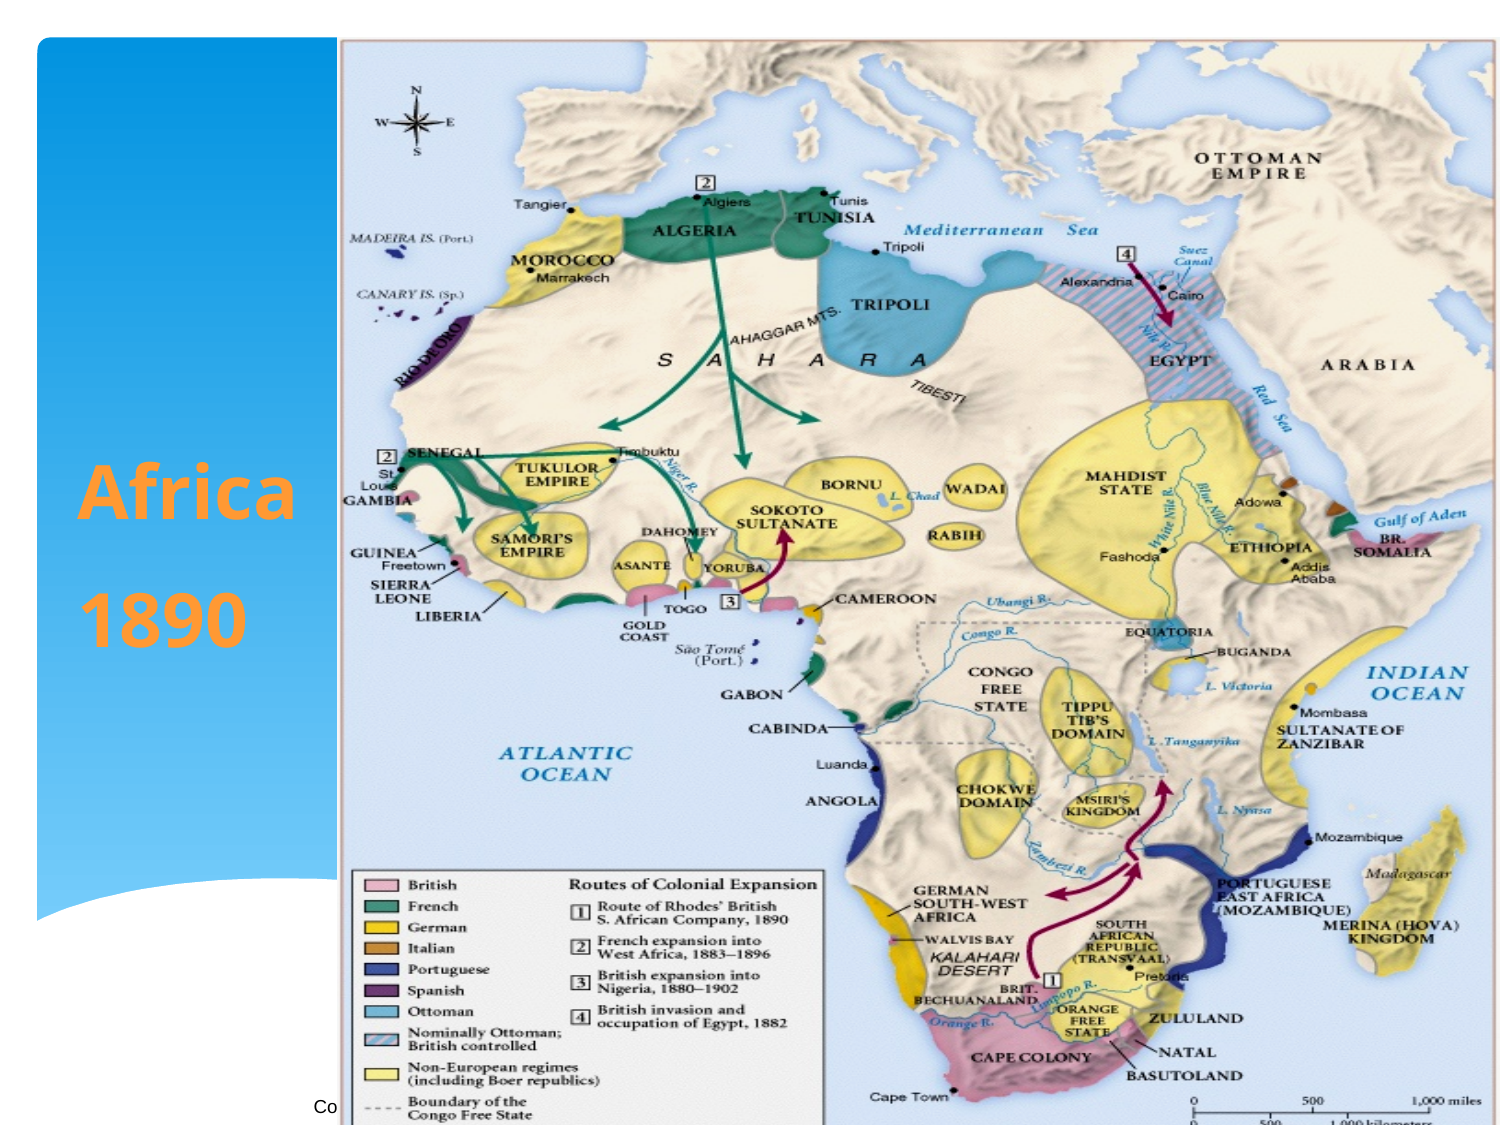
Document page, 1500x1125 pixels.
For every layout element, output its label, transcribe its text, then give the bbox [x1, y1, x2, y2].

text_box Africa 1890 [62, 437, 330, 670]
picture [337, 37, 1500, 1125]
